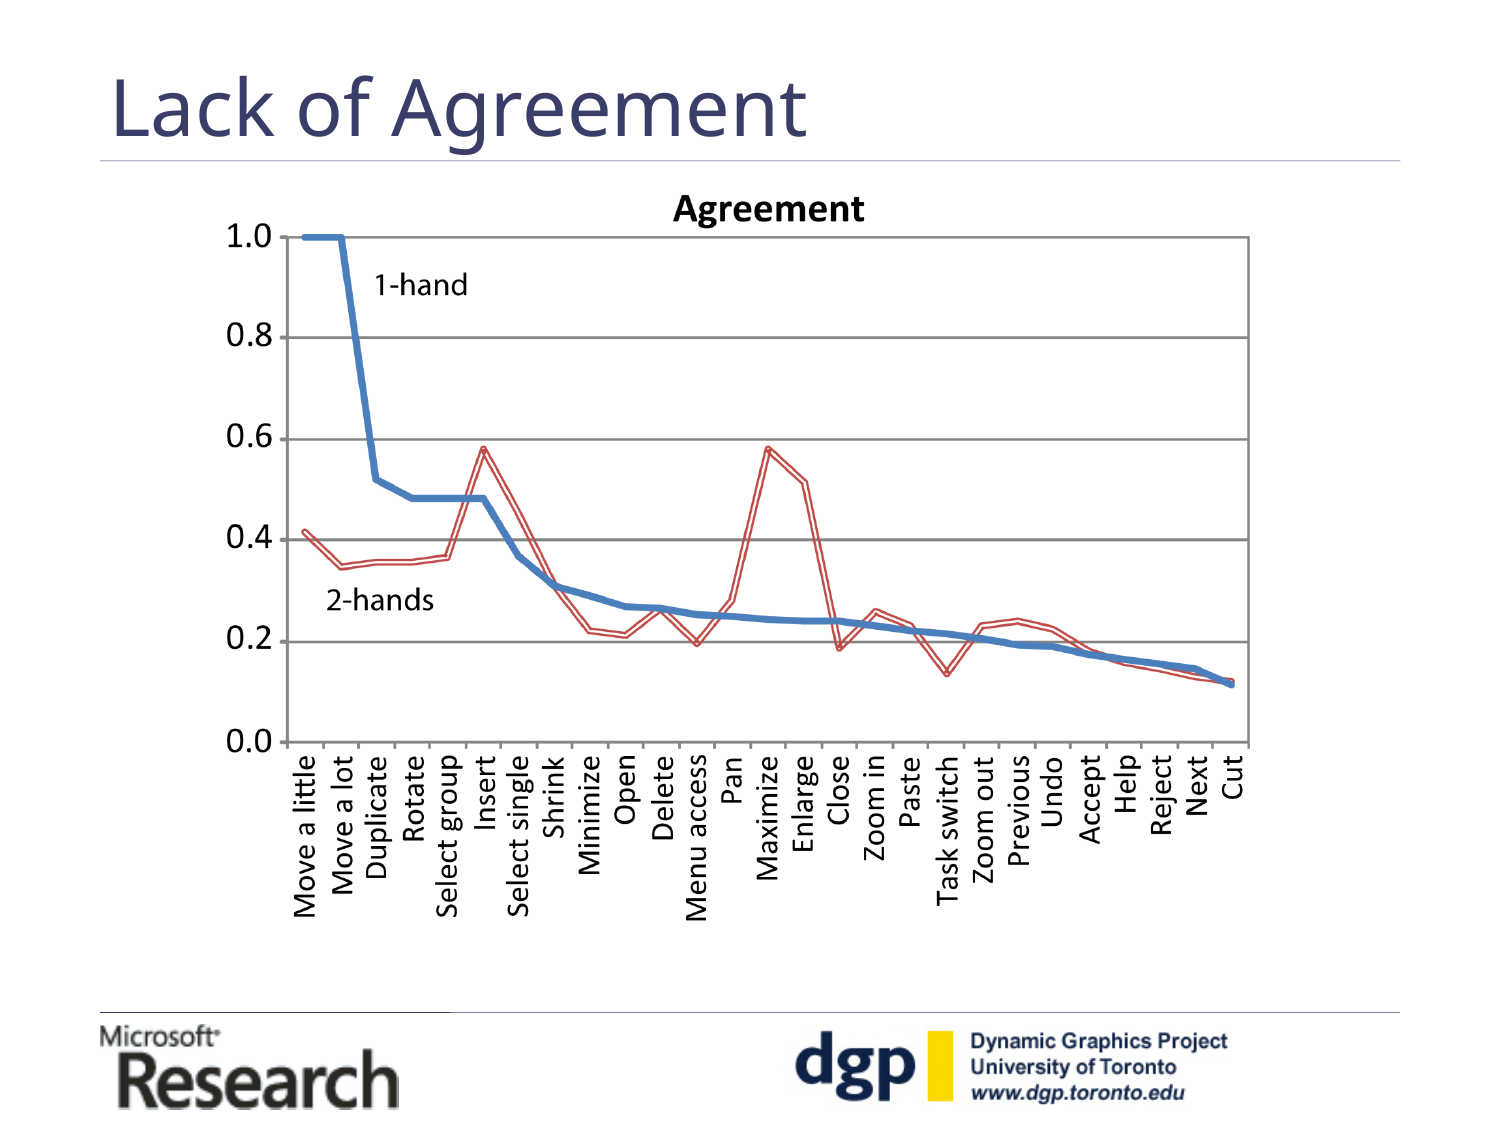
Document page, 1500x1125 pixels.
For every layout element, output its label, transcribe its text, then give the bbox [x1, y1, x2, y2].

title Lack of Agreement [94, 37, 1407, 161]
picture [224, 187, 1251, 923]
picture [783, 1024, 1232, 1110]
picture [100, 1024, 399, 1110]
